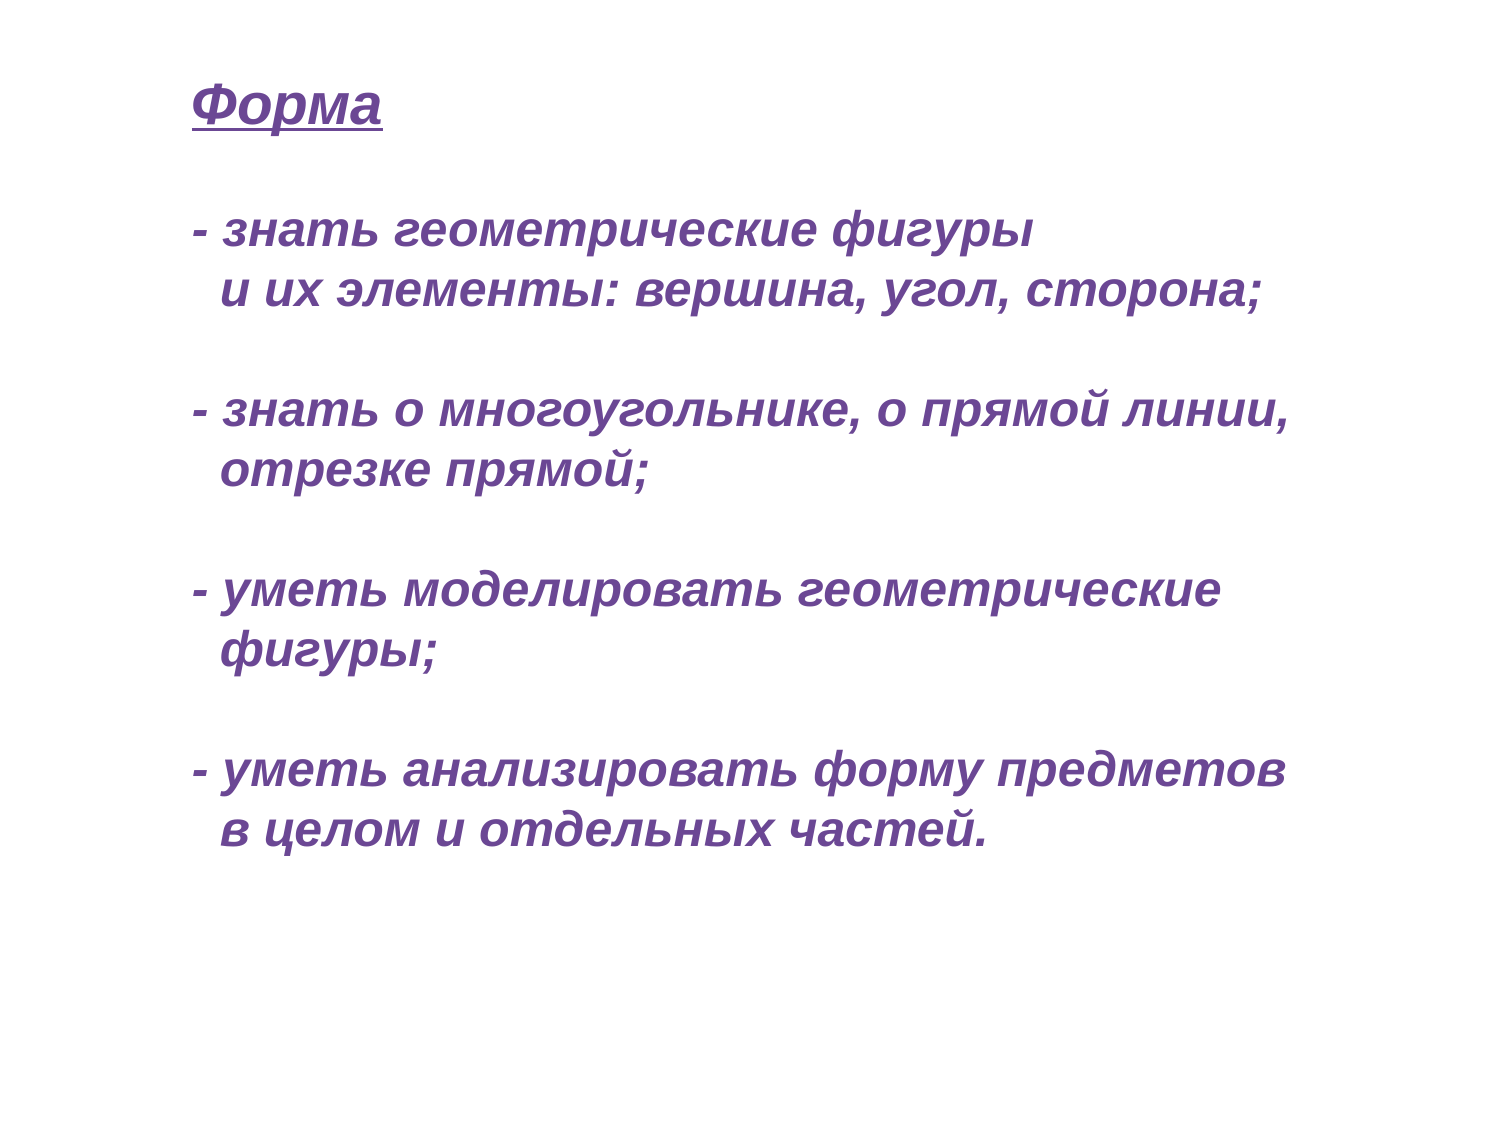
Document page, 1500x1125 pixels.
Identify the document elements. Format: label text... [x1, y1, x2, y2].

text_box Форма - знать геометрические фигуры и их элементы: вершина, угол, сторона; - знать о многоугольнике, о прямой линии, отрезке прямой; - уметь моделировать геометрические фигуры; - уметь анализировать форму предметов в целом и отдельных частей. [177, 58, 1418, 945]
